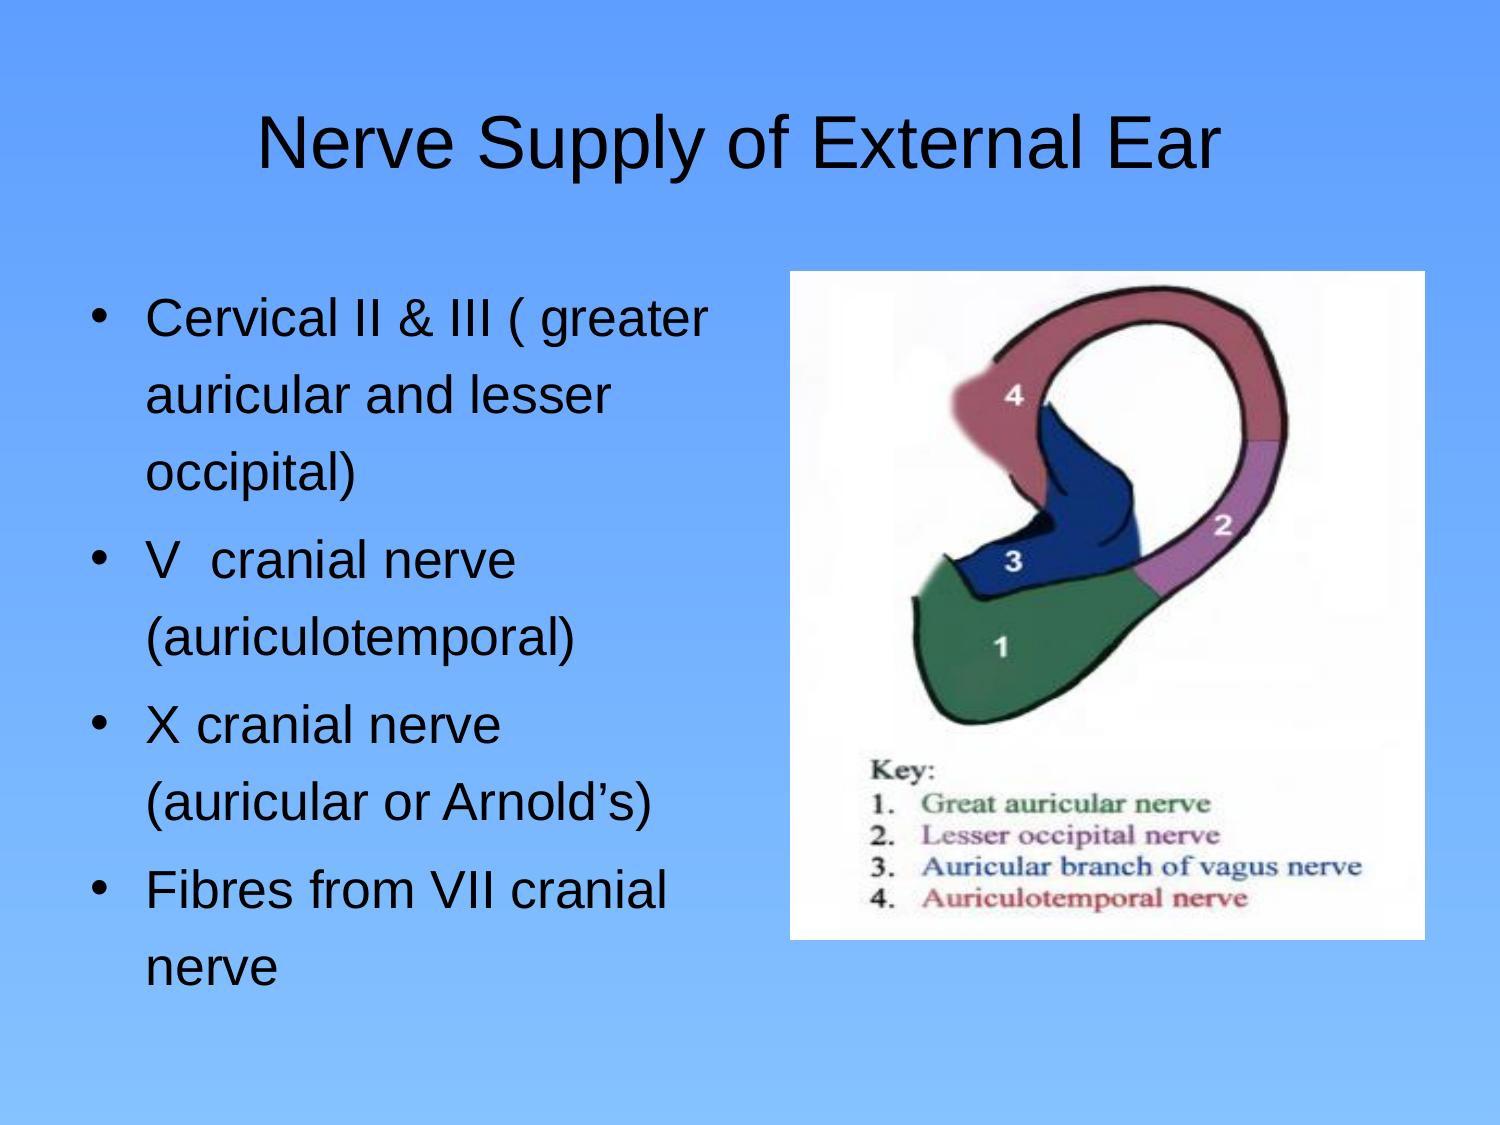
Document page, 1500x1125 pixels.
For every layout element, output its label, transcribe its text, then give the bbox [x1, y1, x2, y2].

title Nerve Supply of External Ear [75, 45, 1425, 233]
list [790, 271, 1426, 941]
list Cervical II & III ( greater auricular and lesser occipital) V cranial nerve (auriculotemporal) X cranial nerve (auricular or Arnold’s) Fibres from VII cranial nerve [75, 262, 738, 1005]
